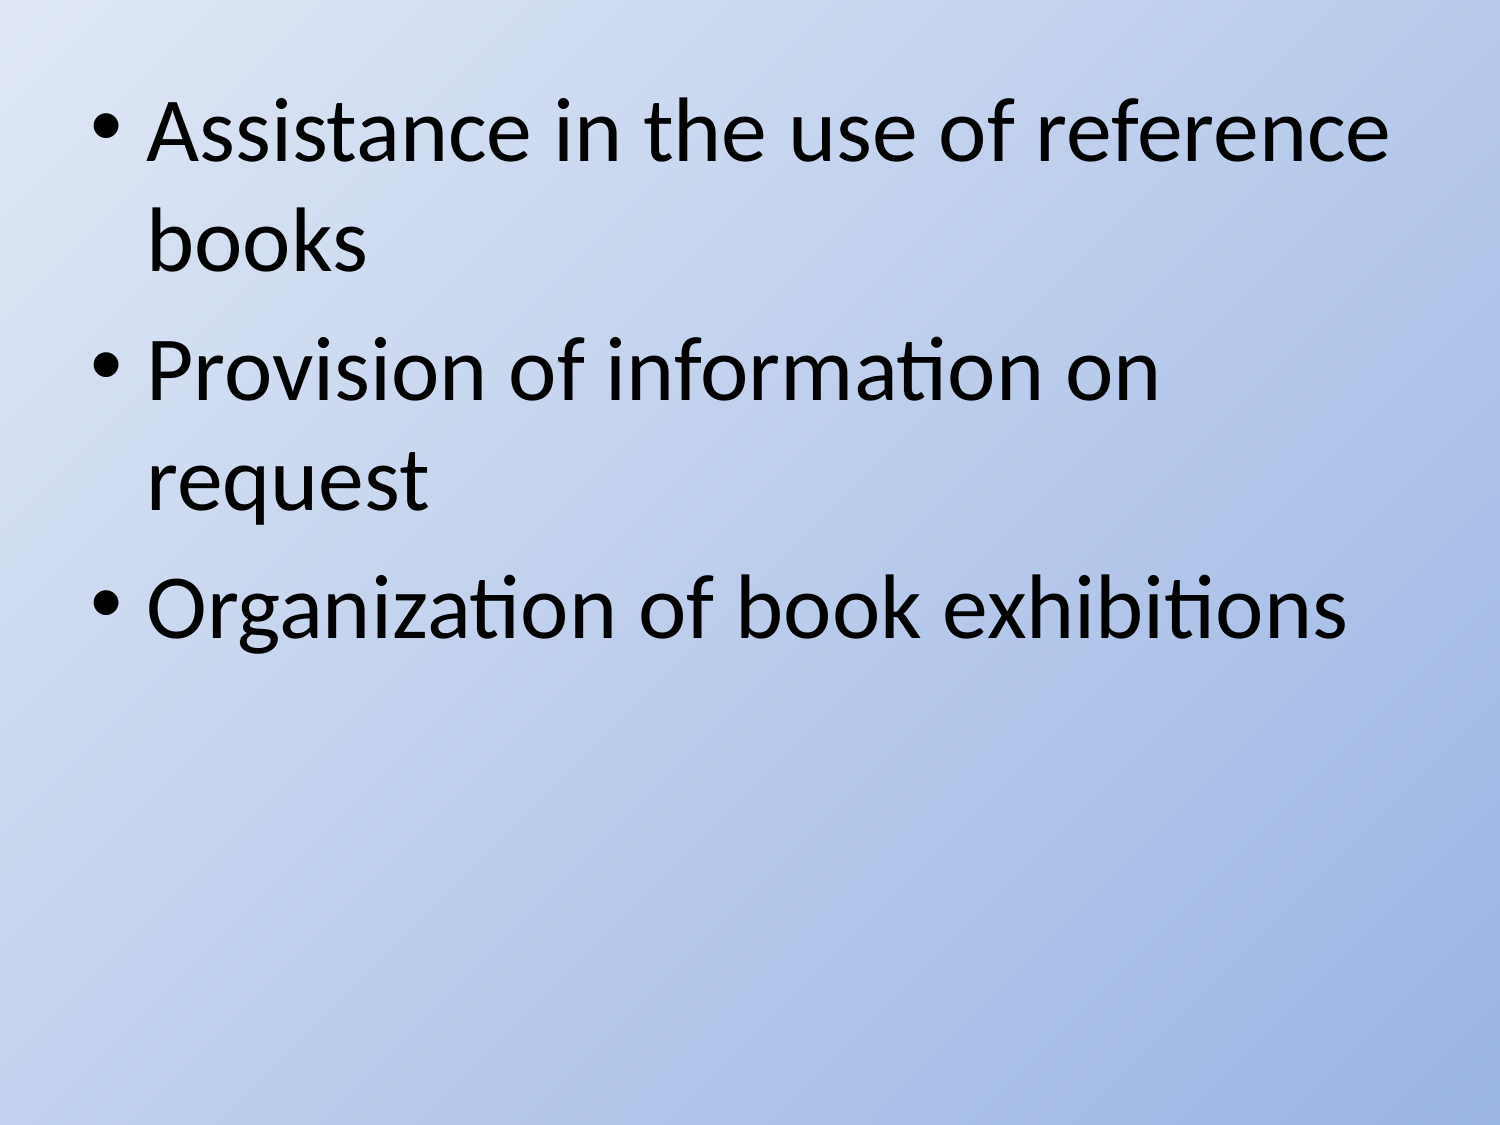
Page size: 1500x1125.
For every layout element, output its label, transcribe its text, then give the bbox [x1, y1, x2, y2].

list Assistance in the use of reference books Provision of information on request Organization of book exhibitions [75, 62, 1425, 1005]
